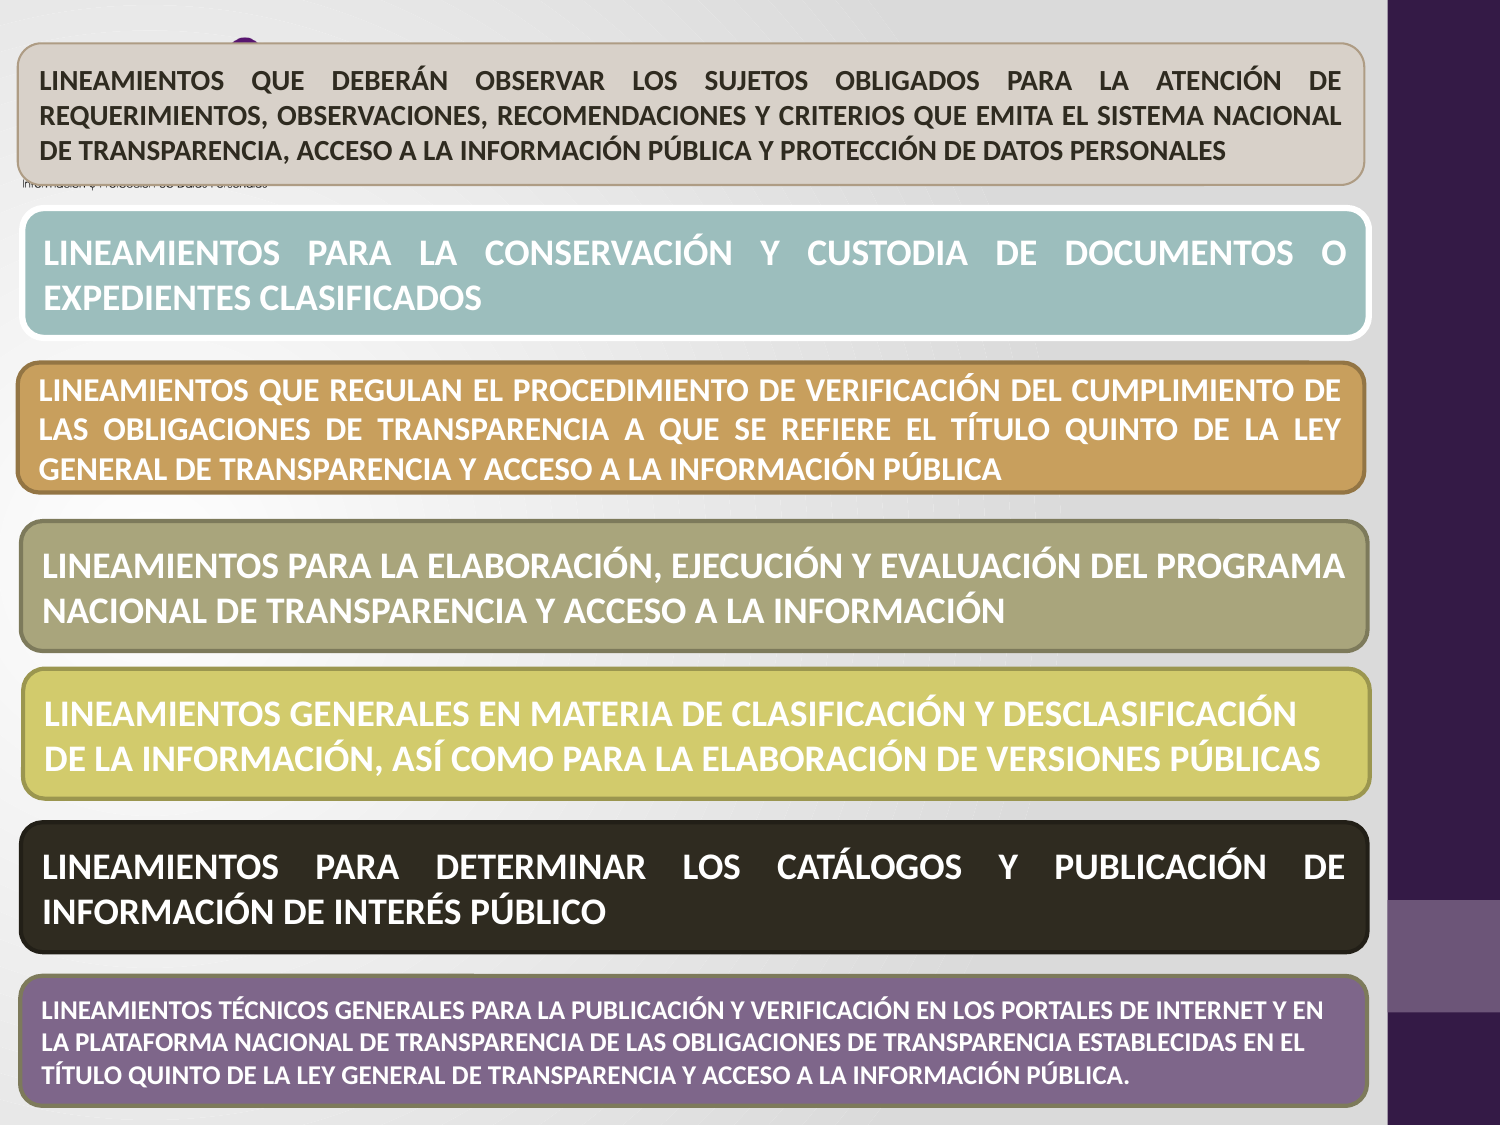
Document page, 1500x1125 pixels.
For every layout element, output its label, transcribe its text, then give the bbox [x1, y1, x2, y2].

text_box LINEAMIENTOS GENERALES EN MATERIA DE CLASIFICACIÓN Y DESCLASIFICACIÓN DE LA INFORMACIÓN, ASÍ COMO PARA LA ELABORACIÓN DE VERSIONES PÚBLICAS [20, 666, 1372, 801]
picture [0, 1, 291, 227]
text_box LINEAMIENTOS PARA LA ELABORACIÓN, EJECUCIÓN Y EVALUACIÓN DEL PROGRAMA NACIONAL DE TRANSPARENCIA Y ACCESO A LA INFORMACIÓN [18, 518, 1370, 654]
text_box LINEAMIENTOS PARA LA CONSERVACIÓN Y CUSTODIA DE DOCUMENTOS O EXPEDIENTES CLASIFICADOS [19, 204, 1372, 342]
text_box LINEAMIENTOS TÉCNICOS GENERALES PARA LA PUBLICACIÓN Y VERIFICACIÓN EN LOS PORTALES DE INTERNET Y EN LA PLATAFORMA NACIONAL DE TRANSPARENCIA DE LAS OBLIGACIONES DE TRANSPARENCIA ESTABLECIDAS EN EL TÍTULO QUINTO DE LA LEY GENERAL DE TRANSPARENCIA Y ACCESO A LA INFORMACIÓN PÚBLICA. [18, 973, 1370, 1108]
text_box LINEAMIENTOS QUE DEBERÁN OBSERVAR LOS SUJETOS OBLIGADOS PARA LA ATENCIÓN DE REQUERIMIENTOS, OBSERVACIONES, RECOMENDACIONES Y CRITERIOS QUE EMITA EL SISTEMA NACIONAL DE TRANSPARENCIA, ACCESO A LA INFORMACIÓN PÚBLICA Y PROTECCIÓN DE DATOS PERSONALES [16, 42, 1366, 187]
text_box LINEAMIENTOS PARA DETERMINAR LOS CATÁLOGOS Y PUBLICACIÓN DE INFORMACIÓN DE INTERÉS PÚBLICO [18, 820, 1370, 955]
text_box LINEAMIENTOS QUE REGULAN EL PROCEDIMIENTO DE VERIFICACIÓN DEL CUMPLIMIENTO DE LAS OBLIGACIONES DE TRANSPARENCIA A QUE SE REFIERE EL TÍTULO QUINTO DE LA LEY GENERAL DE TRANSPARENCIA Y ACCESO A LA INFORMACIÓN PÚBLICA [15, 360, 1367, 495]
